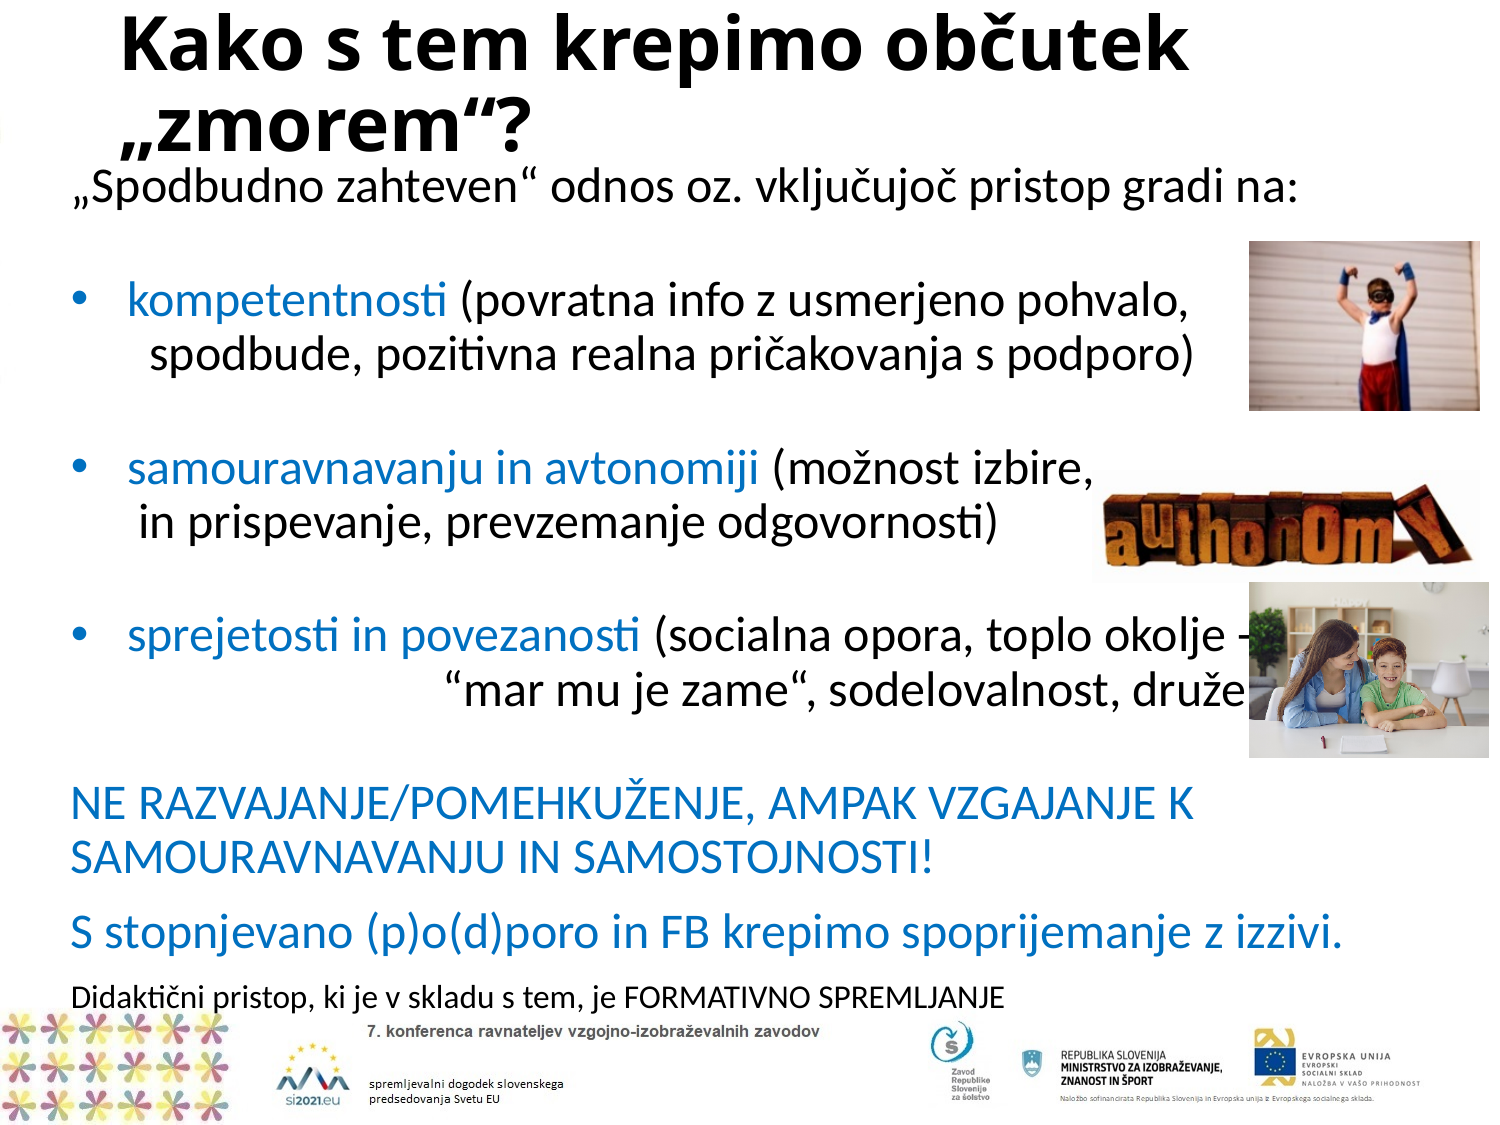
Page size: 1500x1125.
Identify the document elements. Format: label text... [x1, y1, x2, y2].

list „Spodbudno zahteven“ odnos oz. vključujoč pristop gradi na: kompetentnosti (povratna info z usmerjeno pohvalo, spodbude, pozitivna realna pričakovanja s podporo) samouravnavanju in avtonomiji (možnost izbire, in prispevanje, prevzemanje odgovornosti) sprejetosti in povezanosti (socialna opora, toplo okolje - “mar mu je zame“, sodelovalnost, druženje). NE RAZVAJANJE/POMEHKUŽENJE, AMPAK VZGAJANJE K SAMOURAVNAVANJU IN SAMOSTOJNOSTI! S stopnjevano (p)o(d)poro in FB krepimo spoprijemanje z izzivi. Didaktični pristop, ki je v skladu s tem, je FORMATIVNO SPREMLJANJE [55, 152, 1381, 1059]
title Kako s tem krepimo občutek „zmorem“? [103, 42, 1397, 221]
picture [0, 0, 1500, 1125]
